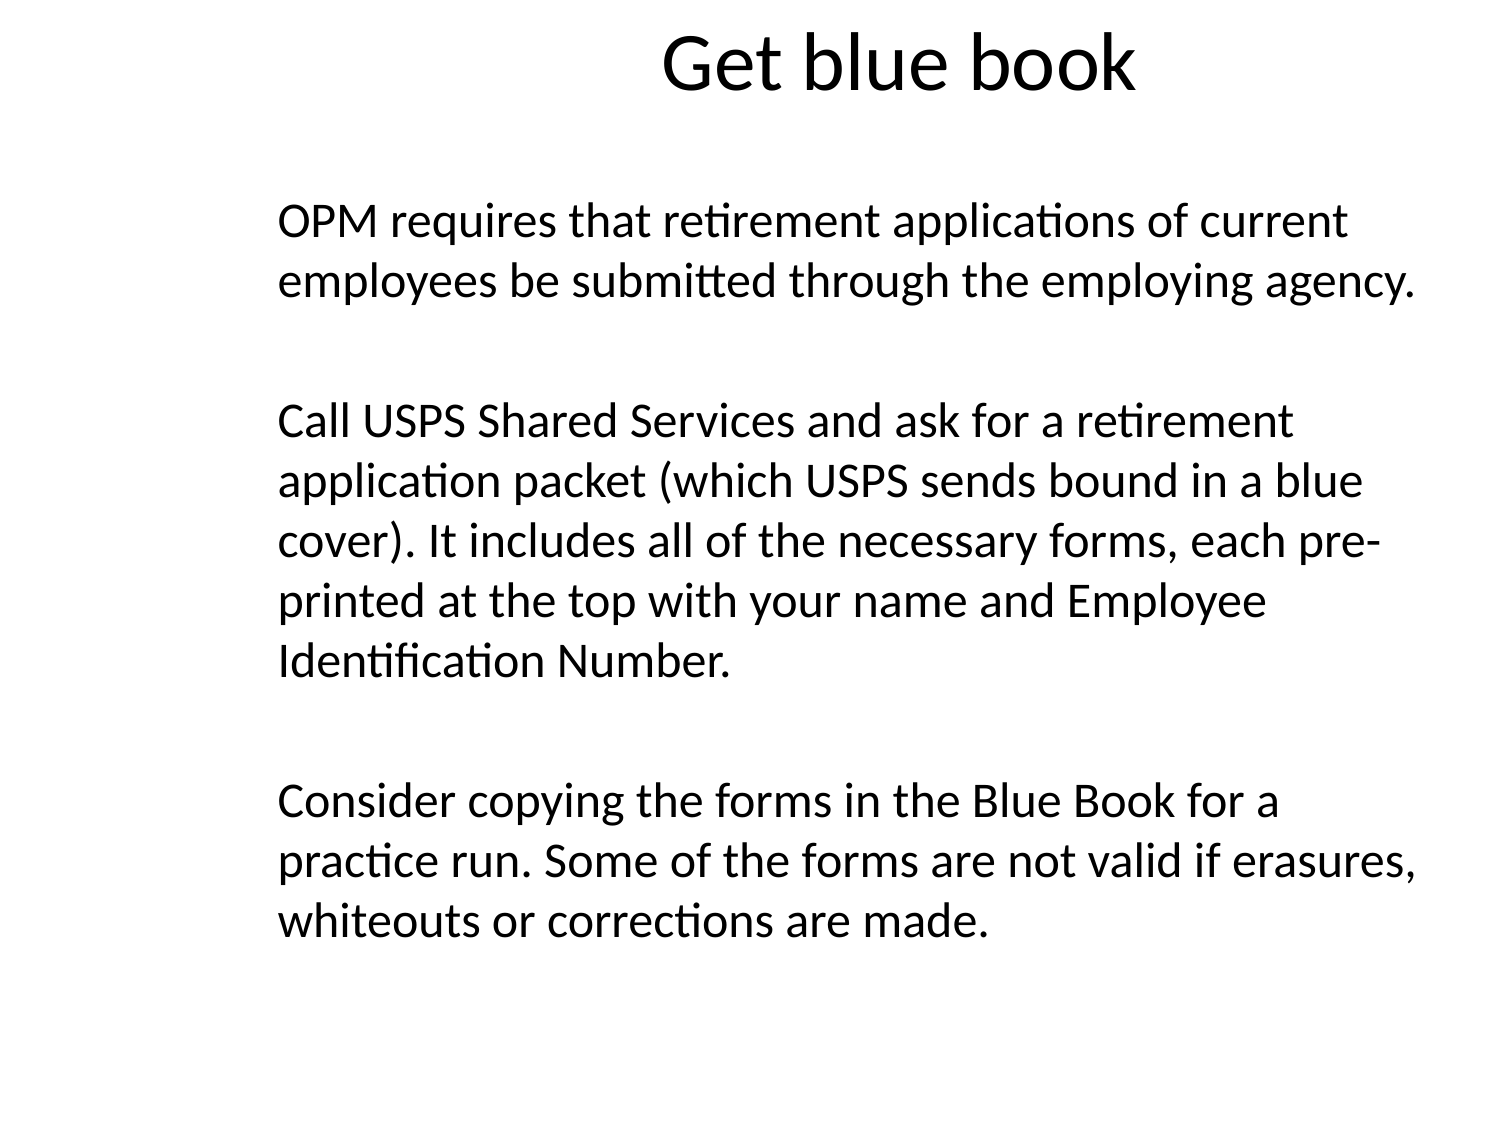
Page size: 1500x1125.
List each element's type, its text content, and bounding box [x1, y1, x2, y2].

list Get blue book OPM requires that retirement applications of current employees be submitted through the employing agency. Call USPS Shared Services and ask for a retirement application packet (which USPS sends bound in a blue cover). It includes all of the necessary forms, each pre-printed at the top with your name and Employee Identification Number. Consider copying the forms in the Blue Book for a practice run. Some of the forms are not valid if erasures, whiteouts or corrections are made. [262, 0, 1463, 1038]
